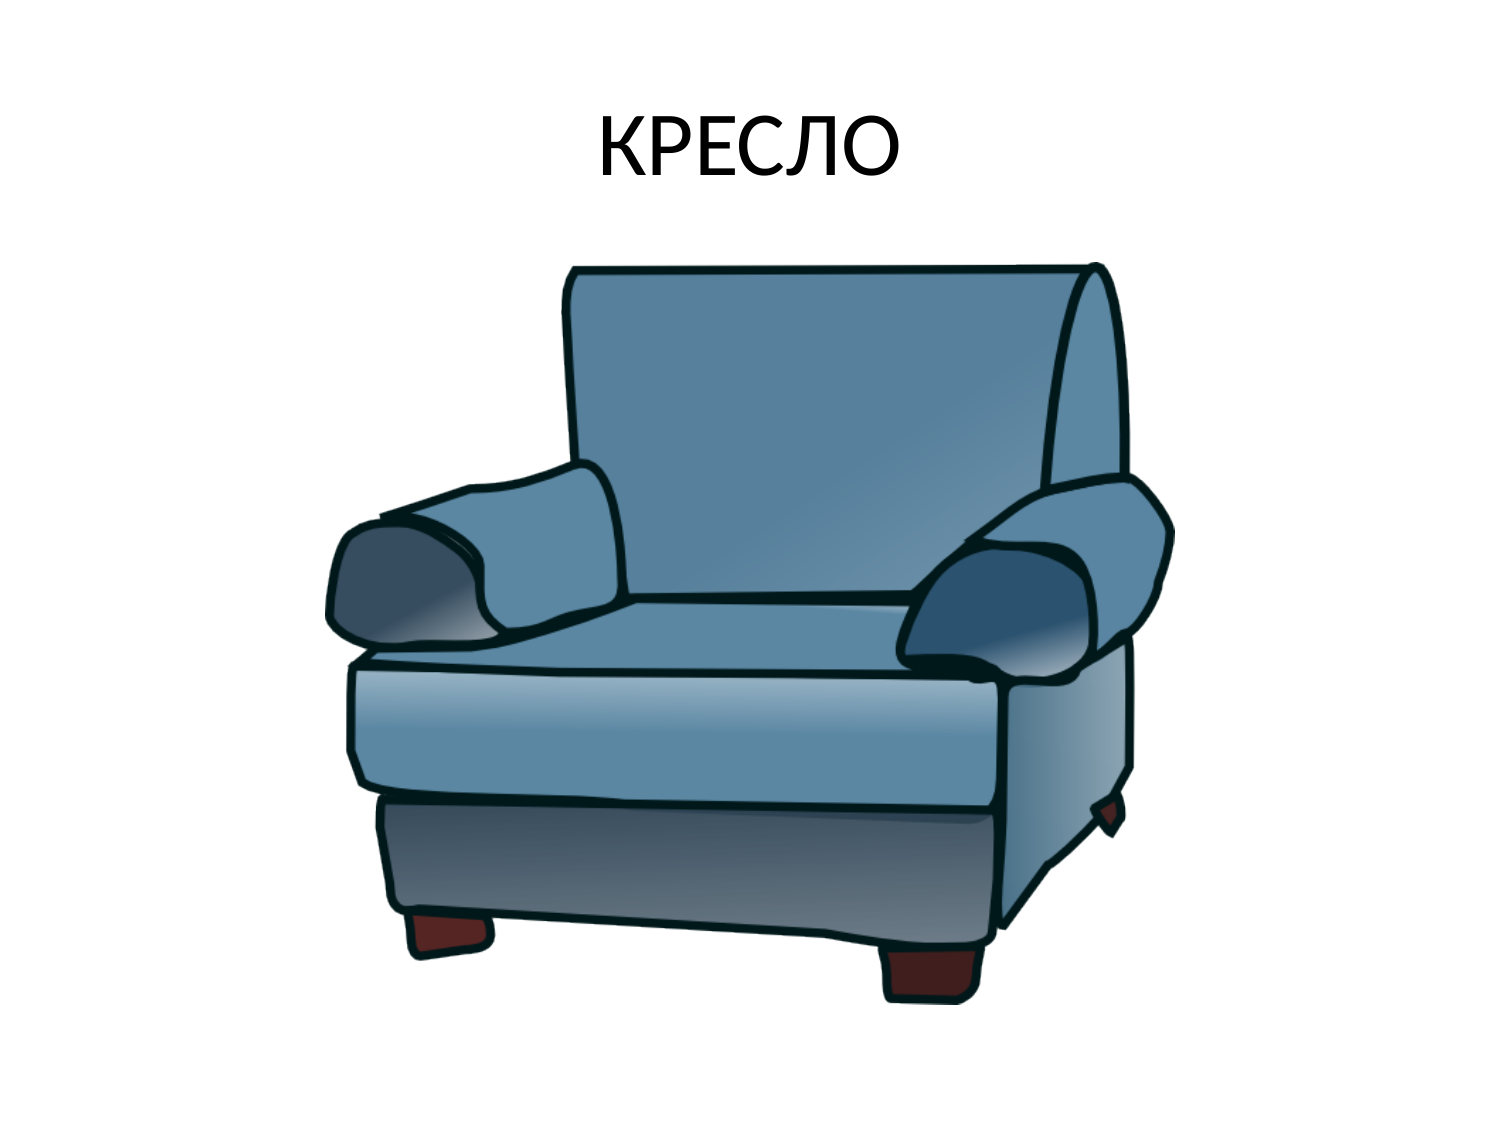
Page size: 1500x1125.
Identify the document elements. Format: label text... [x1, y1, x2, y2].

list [325, 262, 1175, 1006]
title КРЕСЛО [75, 45, 1425, 233]
